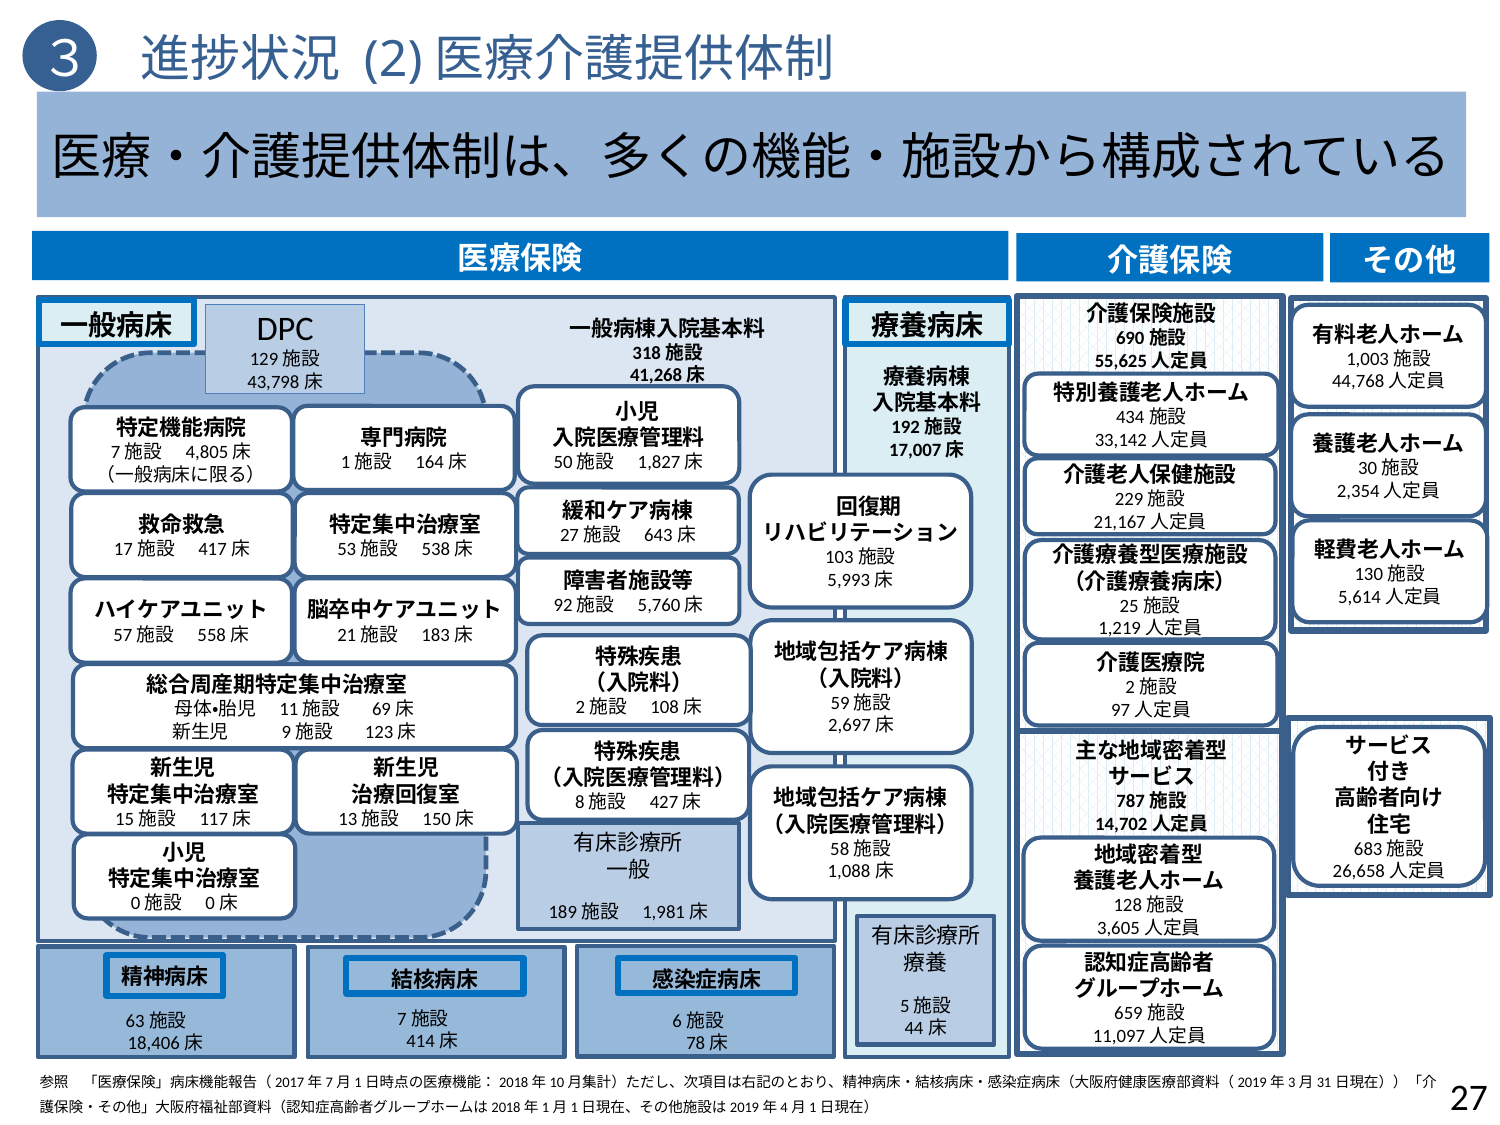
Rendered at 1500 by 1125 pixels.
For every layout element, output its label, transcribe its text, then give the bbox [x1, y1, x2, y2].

text_box [1288, 716, 1492, 897]
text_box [1016, 292, 1283, 1055]
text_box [37, 297, 1010, 1061]
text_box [1290, 298, 1488, 631]
text_box 医療保険 [32, 230, 1009, 281]
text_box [70, 405, 518, 919]
text_box ３ 進捗状況 (2)医療介護提供体制 [25, 19, 1456, 114]
text_box サービス 付き 高齢者向け 住宅 683施設 26,658人定員 [1291, 724, 1488, 888]
text_box [20, 37, 25, 74]
slide_number 27 [1449, 1065, 1500, 1125]
text_box 介護保険 [1016, 233, 1324, 282]
text_box 参照 「医療保険」病床機能報告（2017年7月1日時点の医療機能：2018年10月集計）ただし、次項目は右記のとおり、精神病床・結核病床・感染症病床（大阪府健康医療部資料（2019年3月31日現在））「介護保険・その他」大阪府福祉部資料（認知症高齢者グループホームは2018年1月1日現在、その他施設は2019年4月1日現在） [32, 1036, 1449, 1125]
text_box その他 [1330, 233, 1490, 283]
text_box 医療・介護提供体制は、多くの機能・施設から構成されている [36, 91, 1467, 218]
